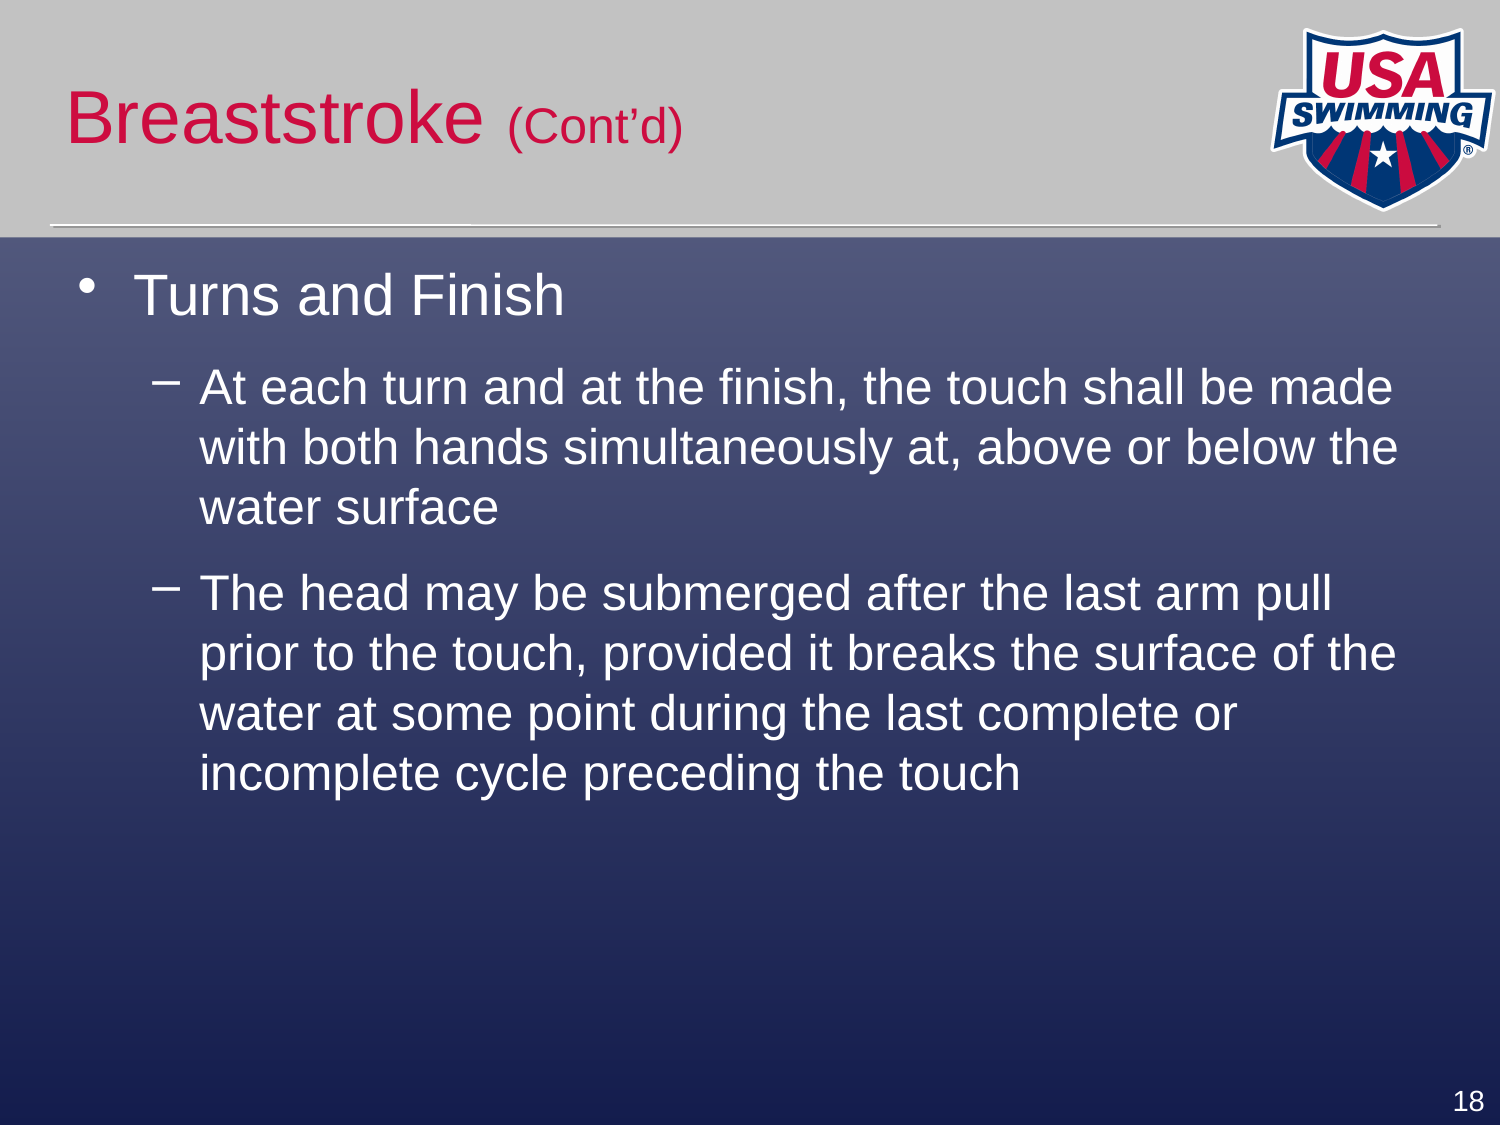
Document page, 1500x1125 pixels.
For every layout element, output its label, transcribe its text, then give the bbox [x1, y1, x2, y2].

list Turns and Finish At each turn and at the finish, the touch shall be made with both hands simultaneously at, above or below the water surface The head may be submerged after the last arm pull prior to the touch, provided it breaks the surface of the water at some point during the last complete or incomplete cycle preceding the touch [62, 249, 1438, 1063]
title Breaststroke (Cont’d) [50, 20, 1325, 208]
picture [1263, 24, 1500, 212]
slide_number 18 [1187, 1074, 1500, 1113]
